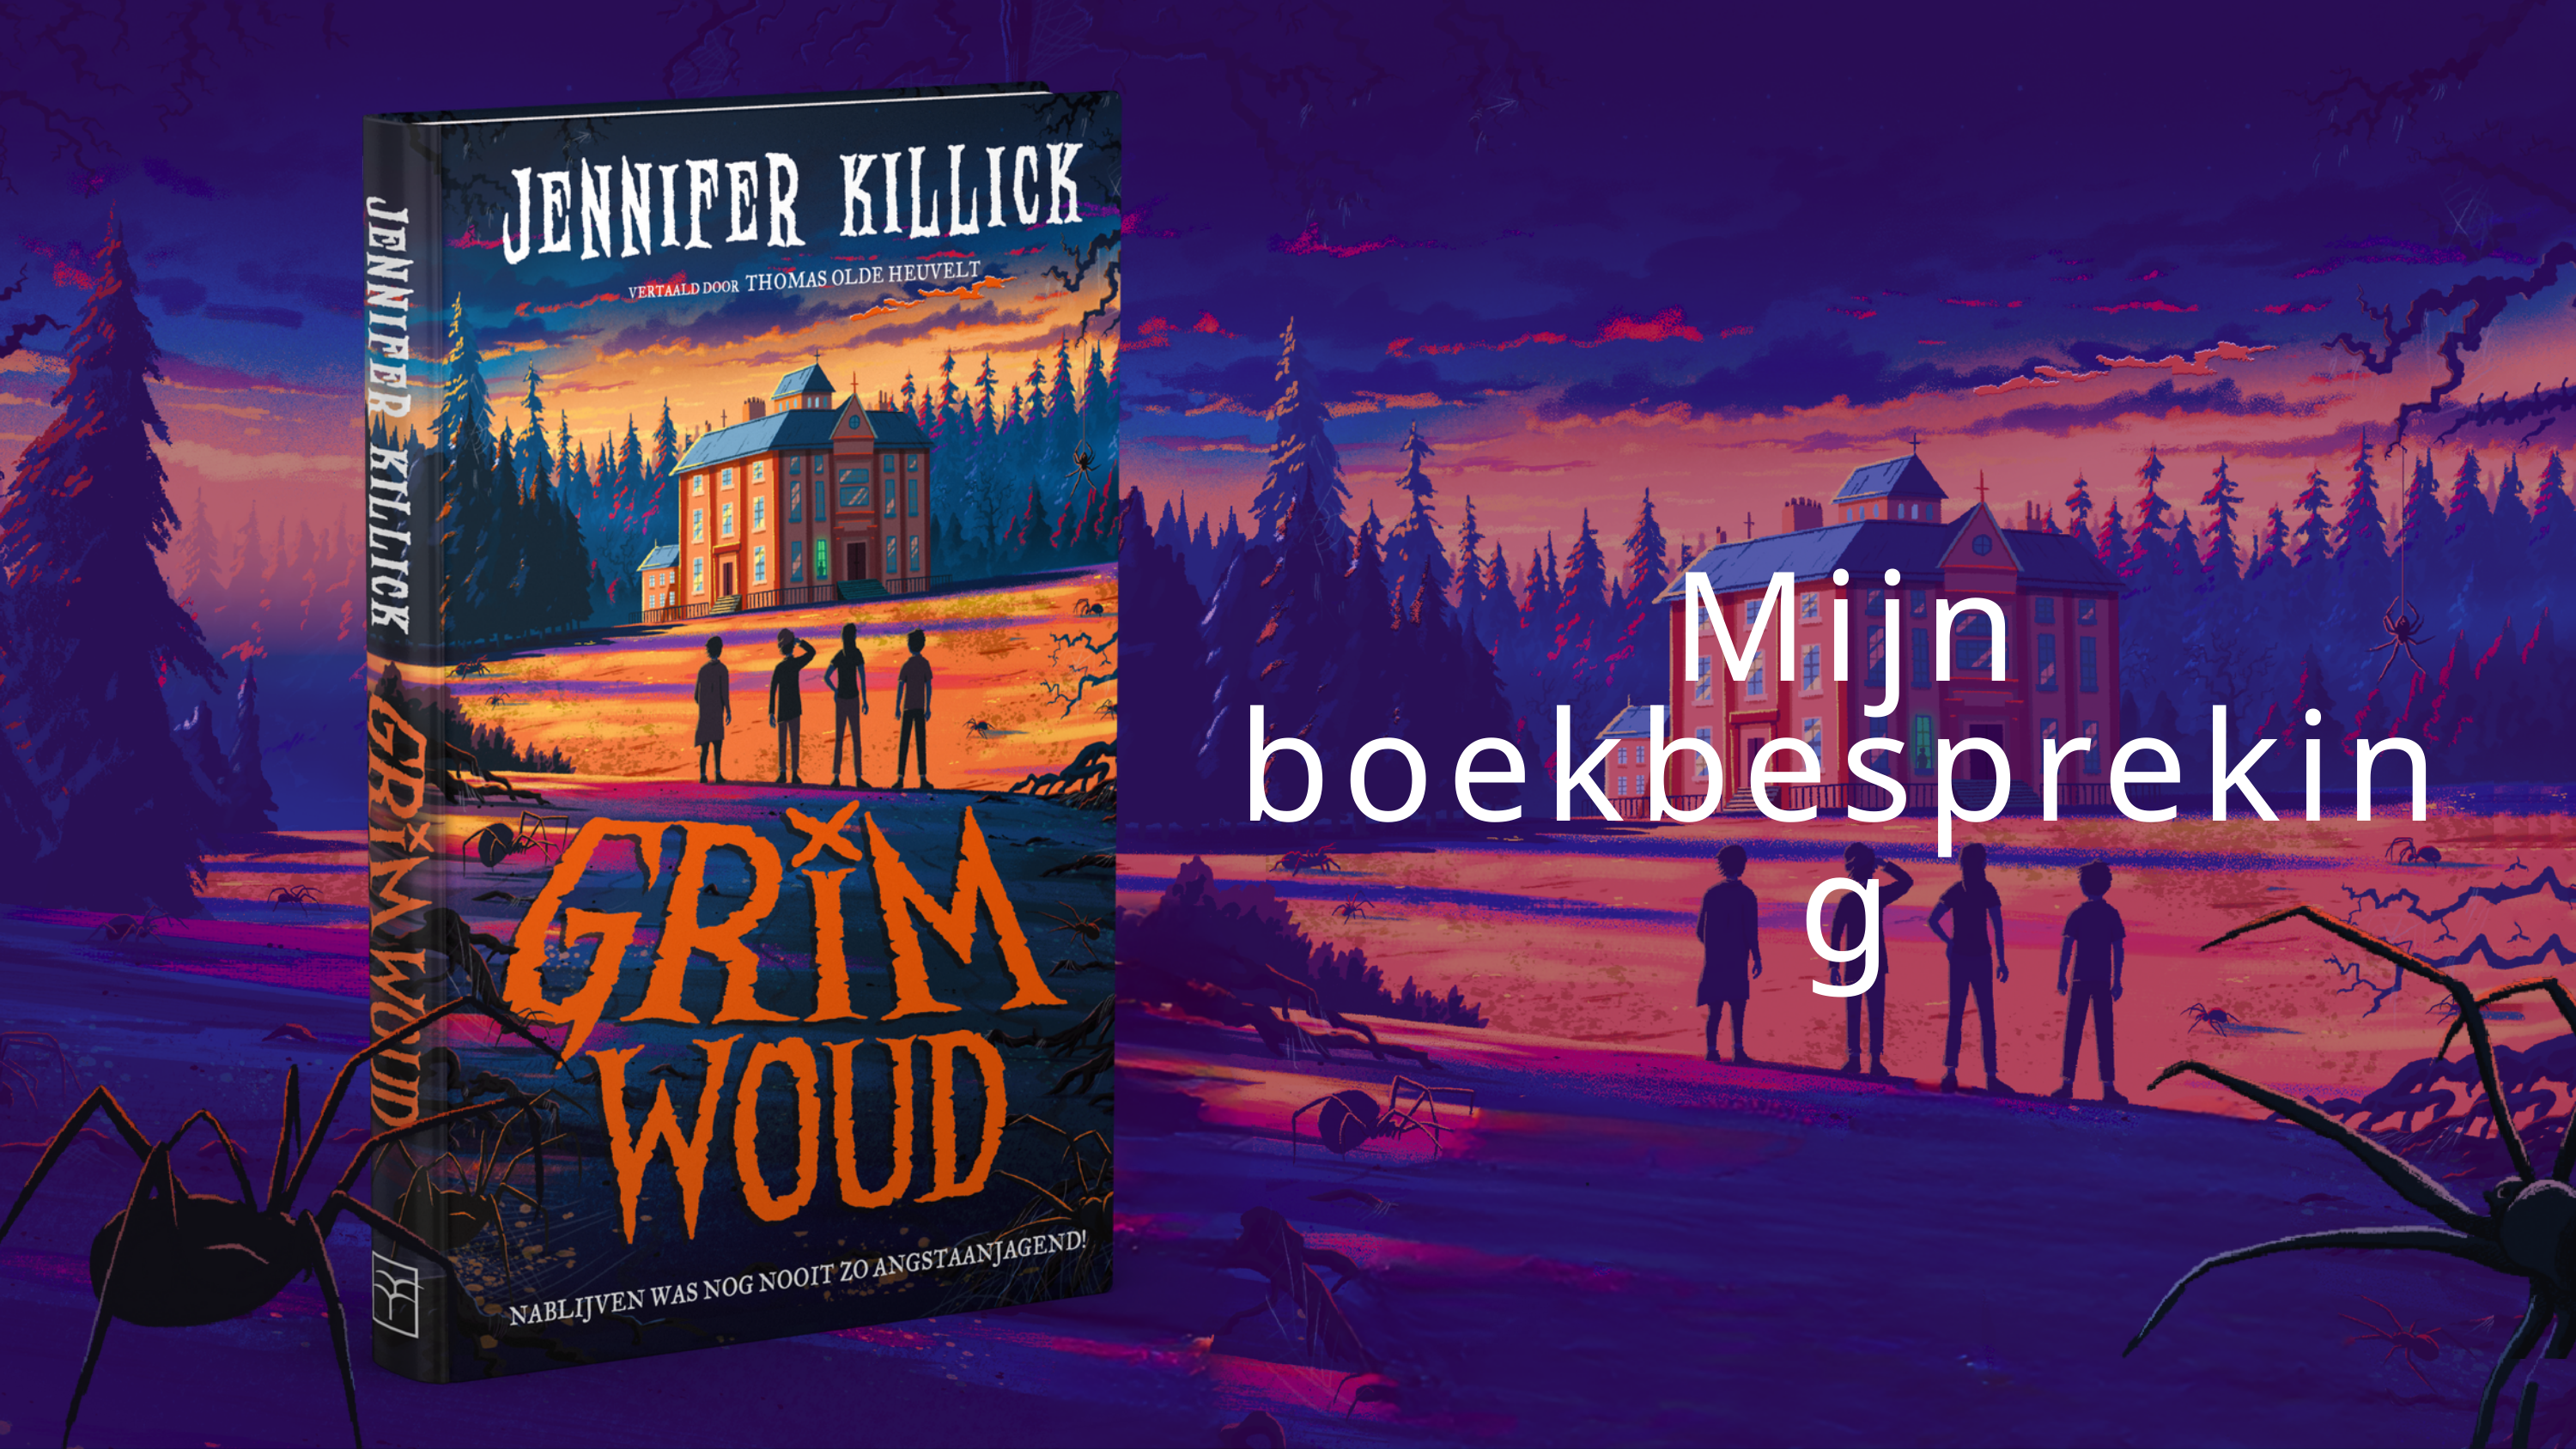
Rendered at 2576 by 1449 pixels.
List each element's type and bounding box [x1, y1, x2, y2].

text_box [0, 994, 578, 1449]
text_box [0, 0, 2576, 1449]
text_box [1585, 900, 2576, 1449]
